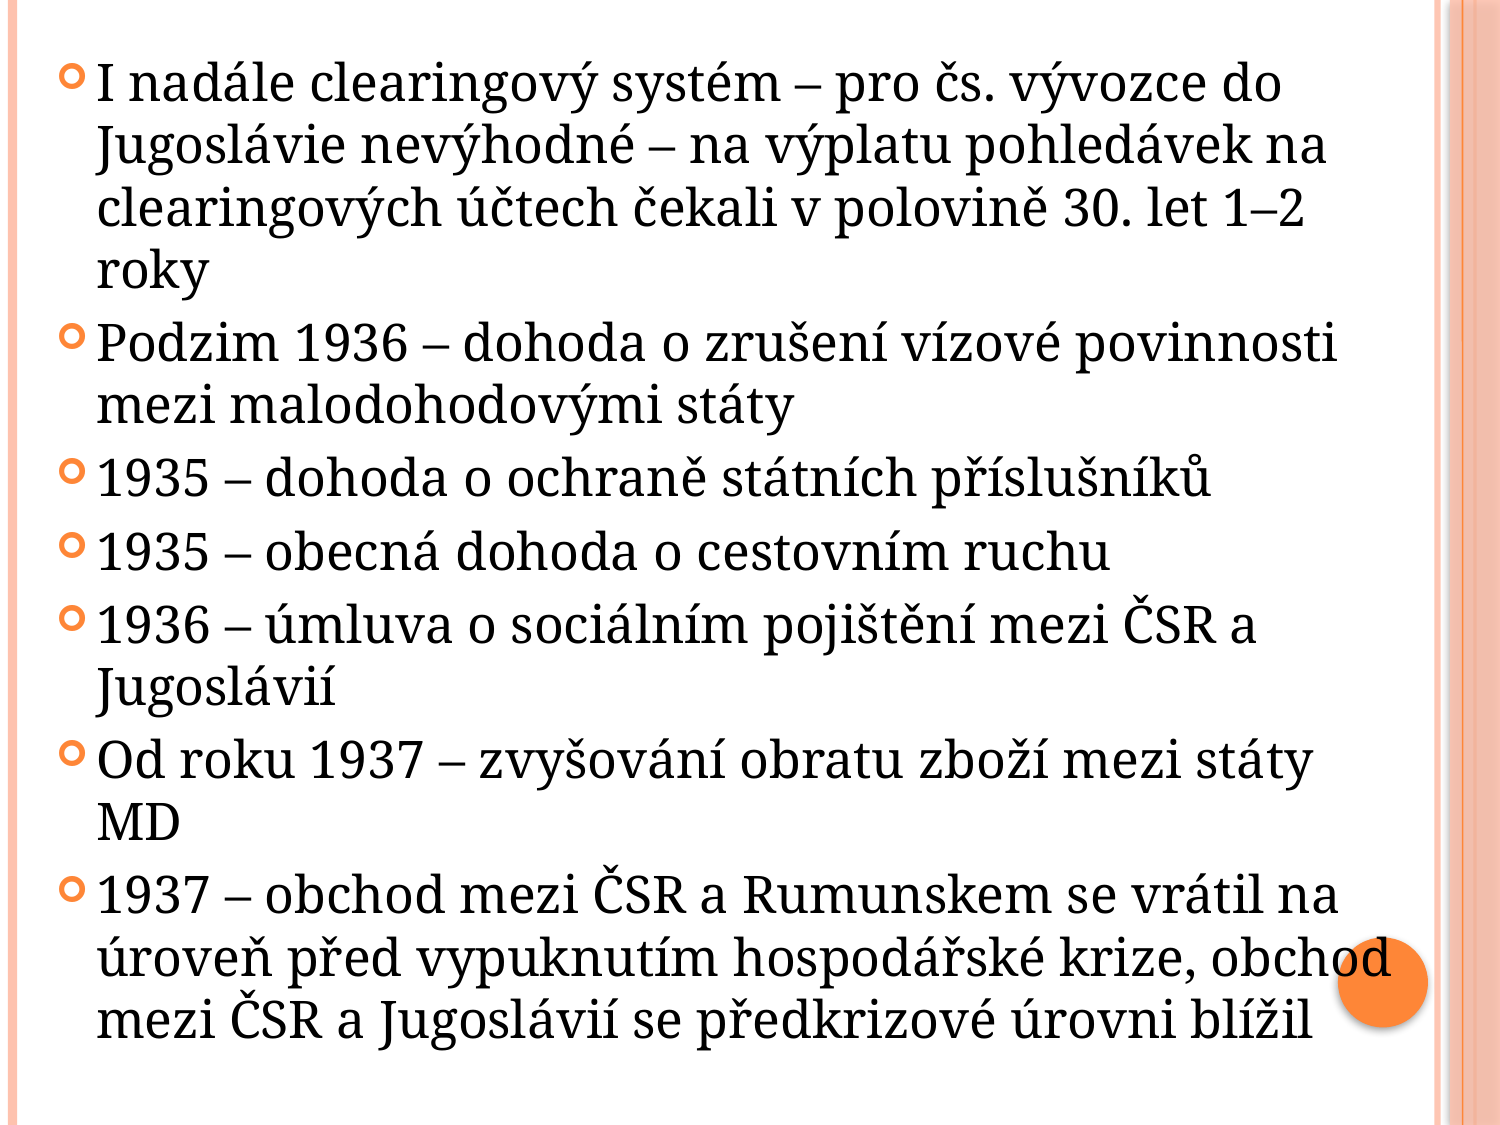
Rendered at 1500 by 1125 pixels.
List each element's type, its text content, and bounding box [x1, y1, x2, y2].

list I nadále clearingový systém – pro čs. vývozce do Jugoslávie nevýhodné – na výplatu pohledávek na clearingových účtech čekali v polovině 30. let 1–2 roky Podzim 1936 – dohoda o zrušení vízové povinnosti mezi malodohodovými státy 1935 – dohoda o ochraně státních příslušníků 1935 – obecná dohoda o cestovním ruchu 1936 – úmluva o sociálním pojištění mezi ČSR a Jugoslávií Od roku 1937 – zvyšování obratu zboží mezi státy MD 1937 – obchod mezi ČSR a Rumunskem se vrátil na úroveň před vypuknutím hospodářské krize, obchod mezi ČSR a Jugoslávií se předkrizové úrovni blížil [41, 42, 1424, 1094]
